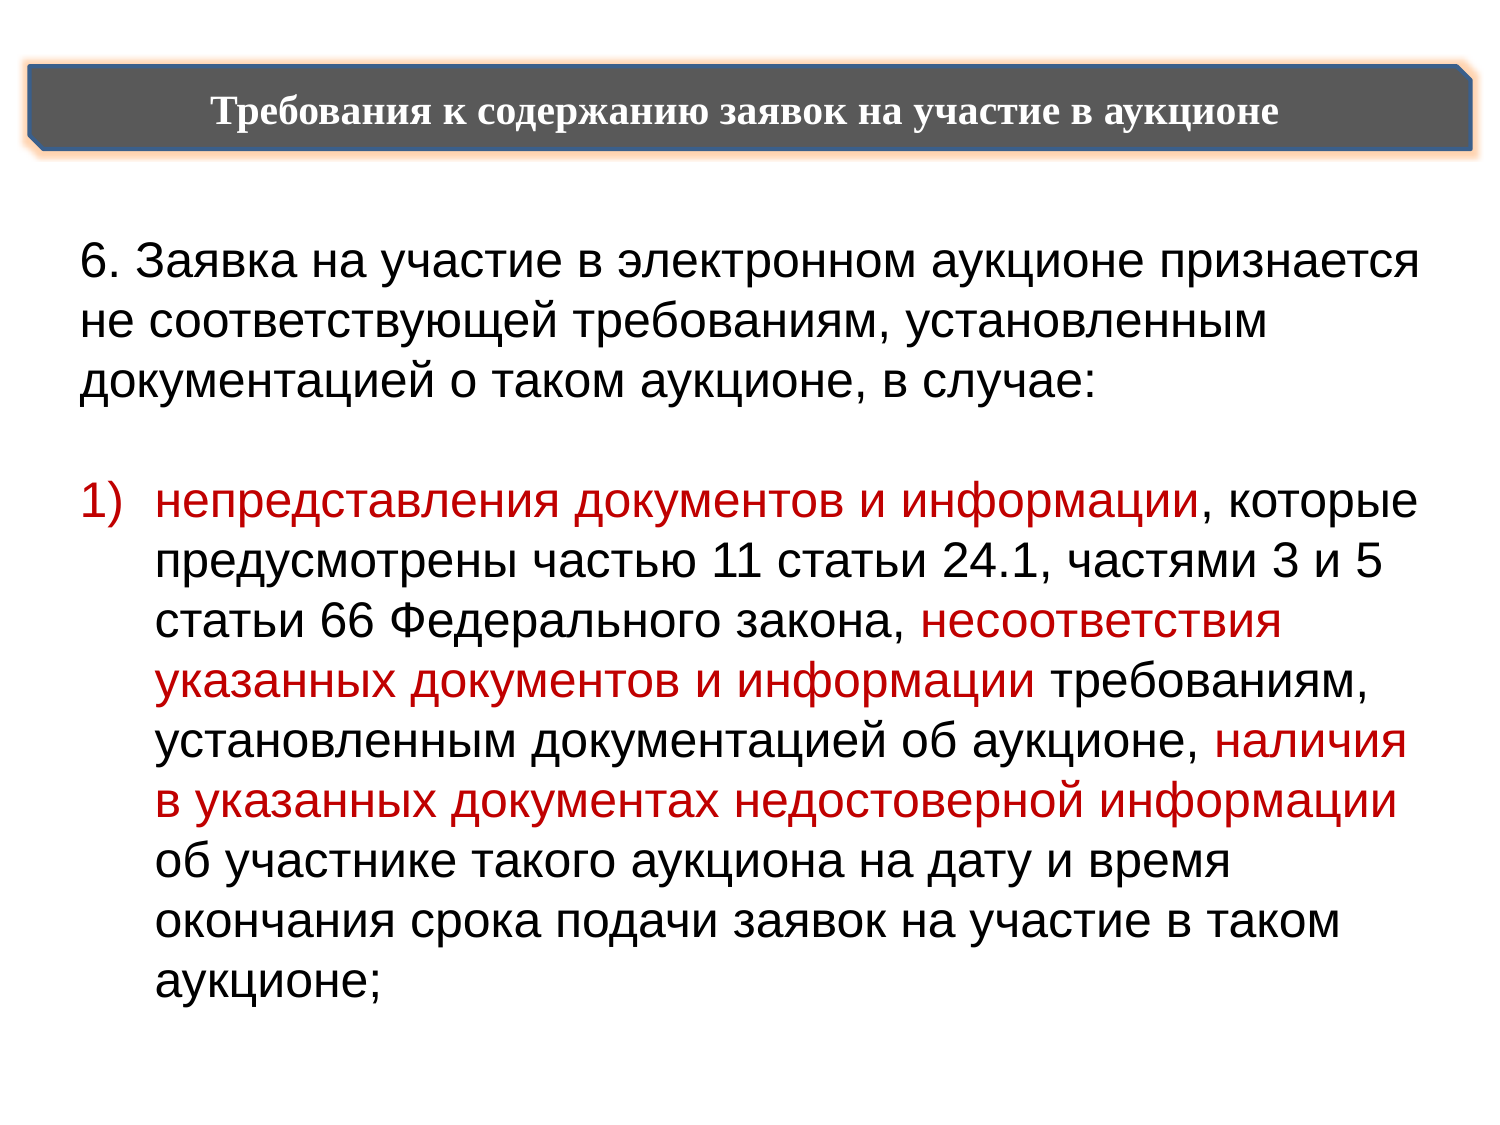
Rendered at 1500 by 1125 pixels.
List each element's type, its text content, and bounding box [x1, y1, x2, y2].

text_box Требования к содержанию заявок на участие в аукционе [27, 75, 1473, 152]
text_box [0, 0, 1500, 75]
text_box 6. Заявка на участие в электронном аукционе признается не соответствующей требованиям, установленным документацией о таком аукционе, в случае: непредставления документов и информации, которые предусмотрены частью 11 статьи 24.1, частями 3 и 5 статьи 66 Федерального закона, несоответствия указанных документов и информации требованиям, установленным документацией об аукционе, наличия в указанных документах недостоверной информации об участнике такого аукциона на дату и время окончания срока подачи заявок на участие в таком аукционе; [64, 219, 1447, 1015]
